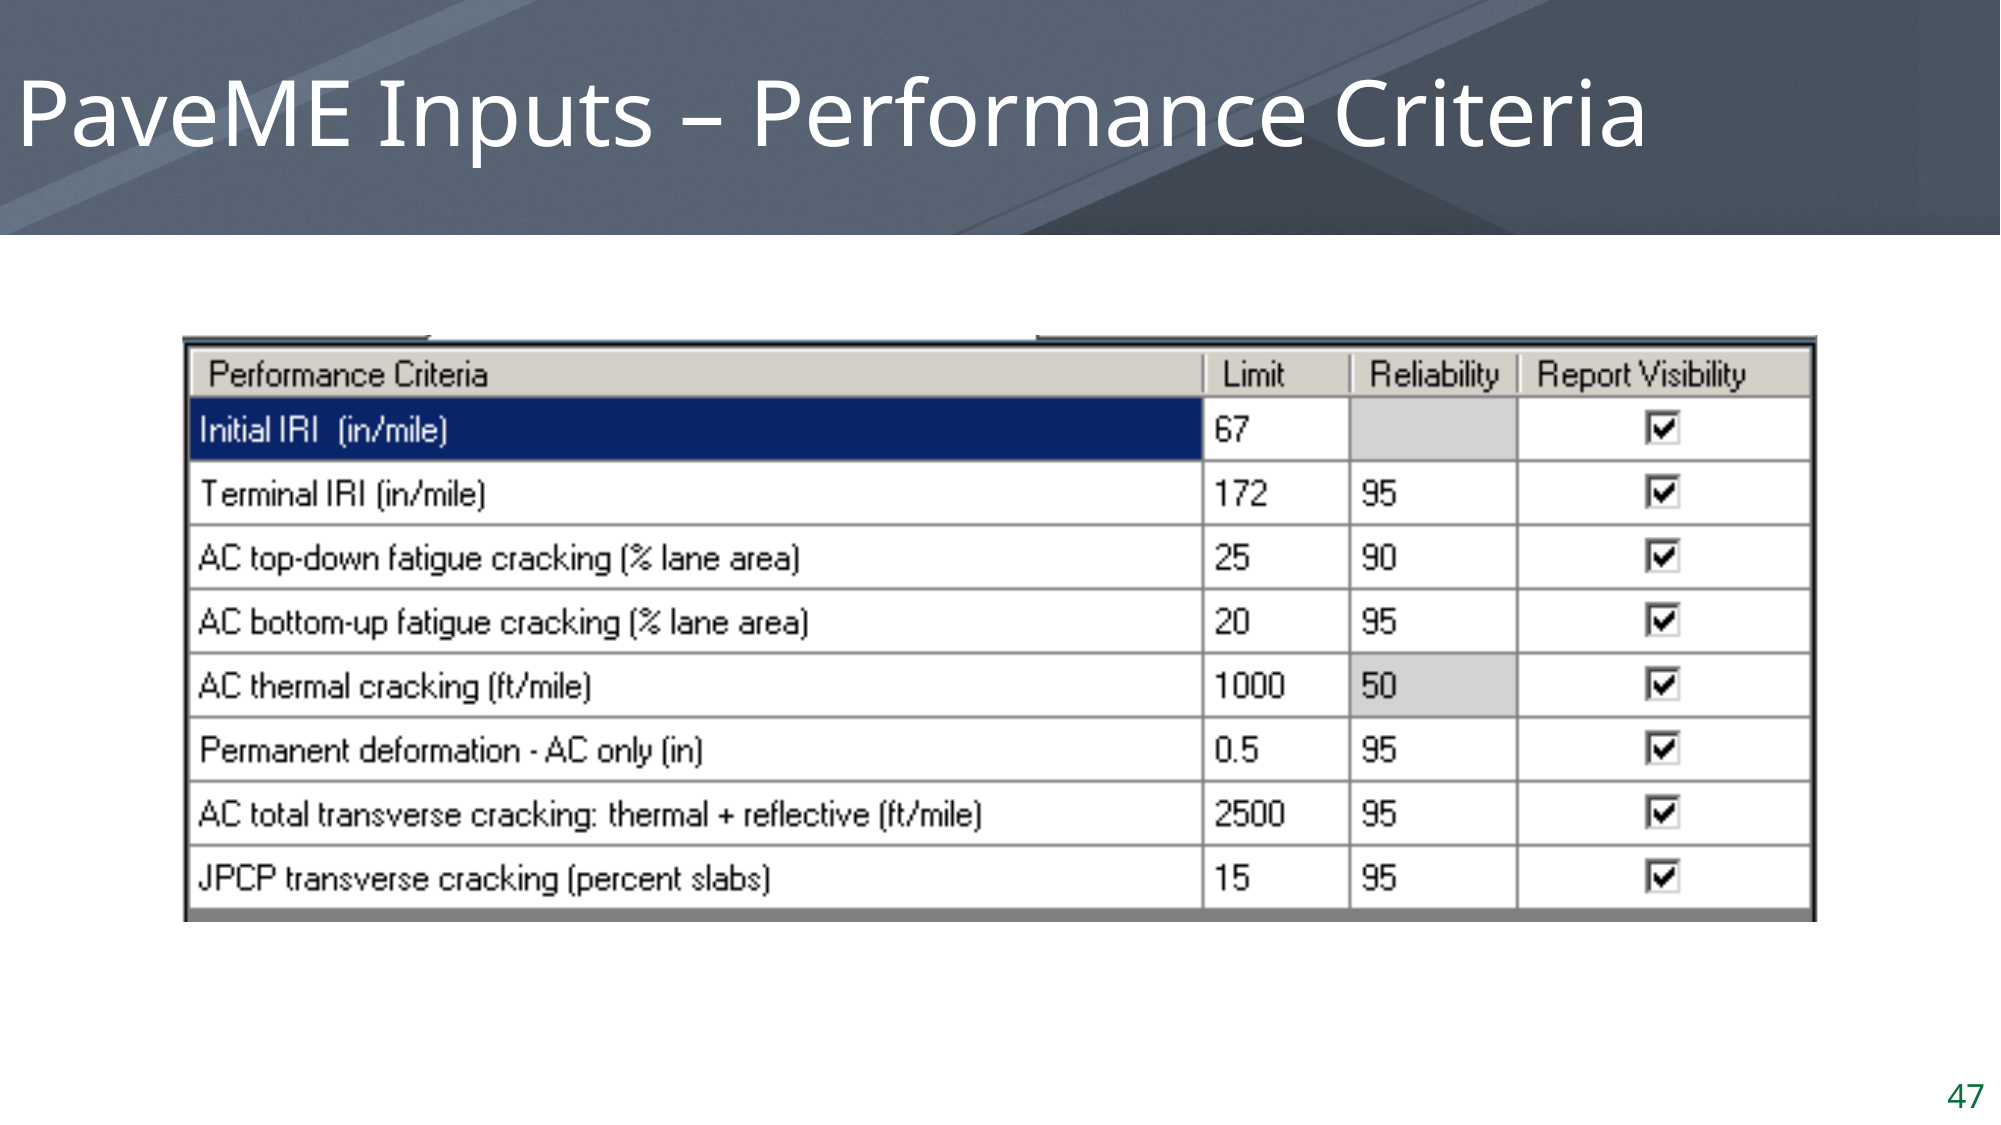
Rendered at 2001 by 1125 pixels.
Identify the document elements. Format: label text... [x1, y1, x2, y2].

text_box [182, 335, 1818, 922]
title PaveME Inputs – Performance Criteria [0, 0, 2000, 235]
